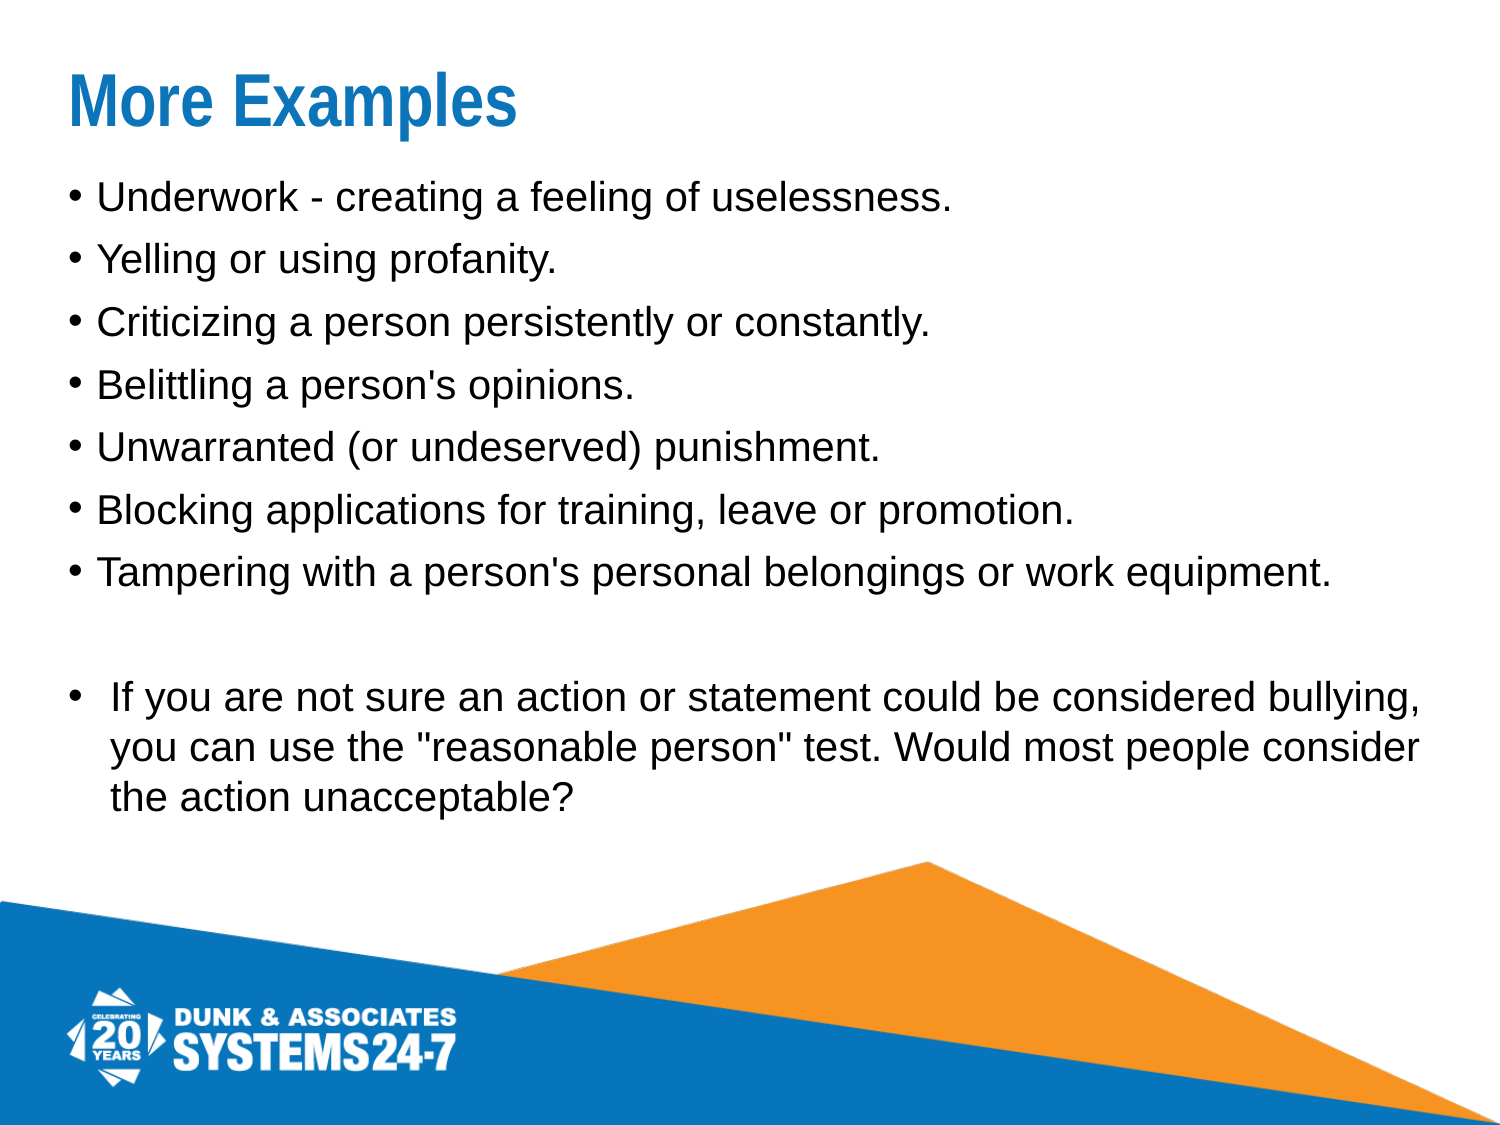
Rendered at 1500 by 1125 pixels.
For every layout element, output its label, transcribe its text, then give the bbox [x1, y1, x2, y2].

picture [0, 0, 1500, 1125]
title More Examples [53, 0, 1471, 149]
list Underwork - creating a feeling of uselessness. Yelling or using profanity. Criticizing a person persistently or constantly. Belittling a person's opinions. Unwarranted (or undeserved) punishment. Blocking applications for training, leave or promotion. Tampering with a person's personal belongings or work equipment. If you are not sure an action or statement could be considered bullying, you can use the "reasonable person" test. Would most people consider the action unacceptable? [53, 162, 1471, 965]
